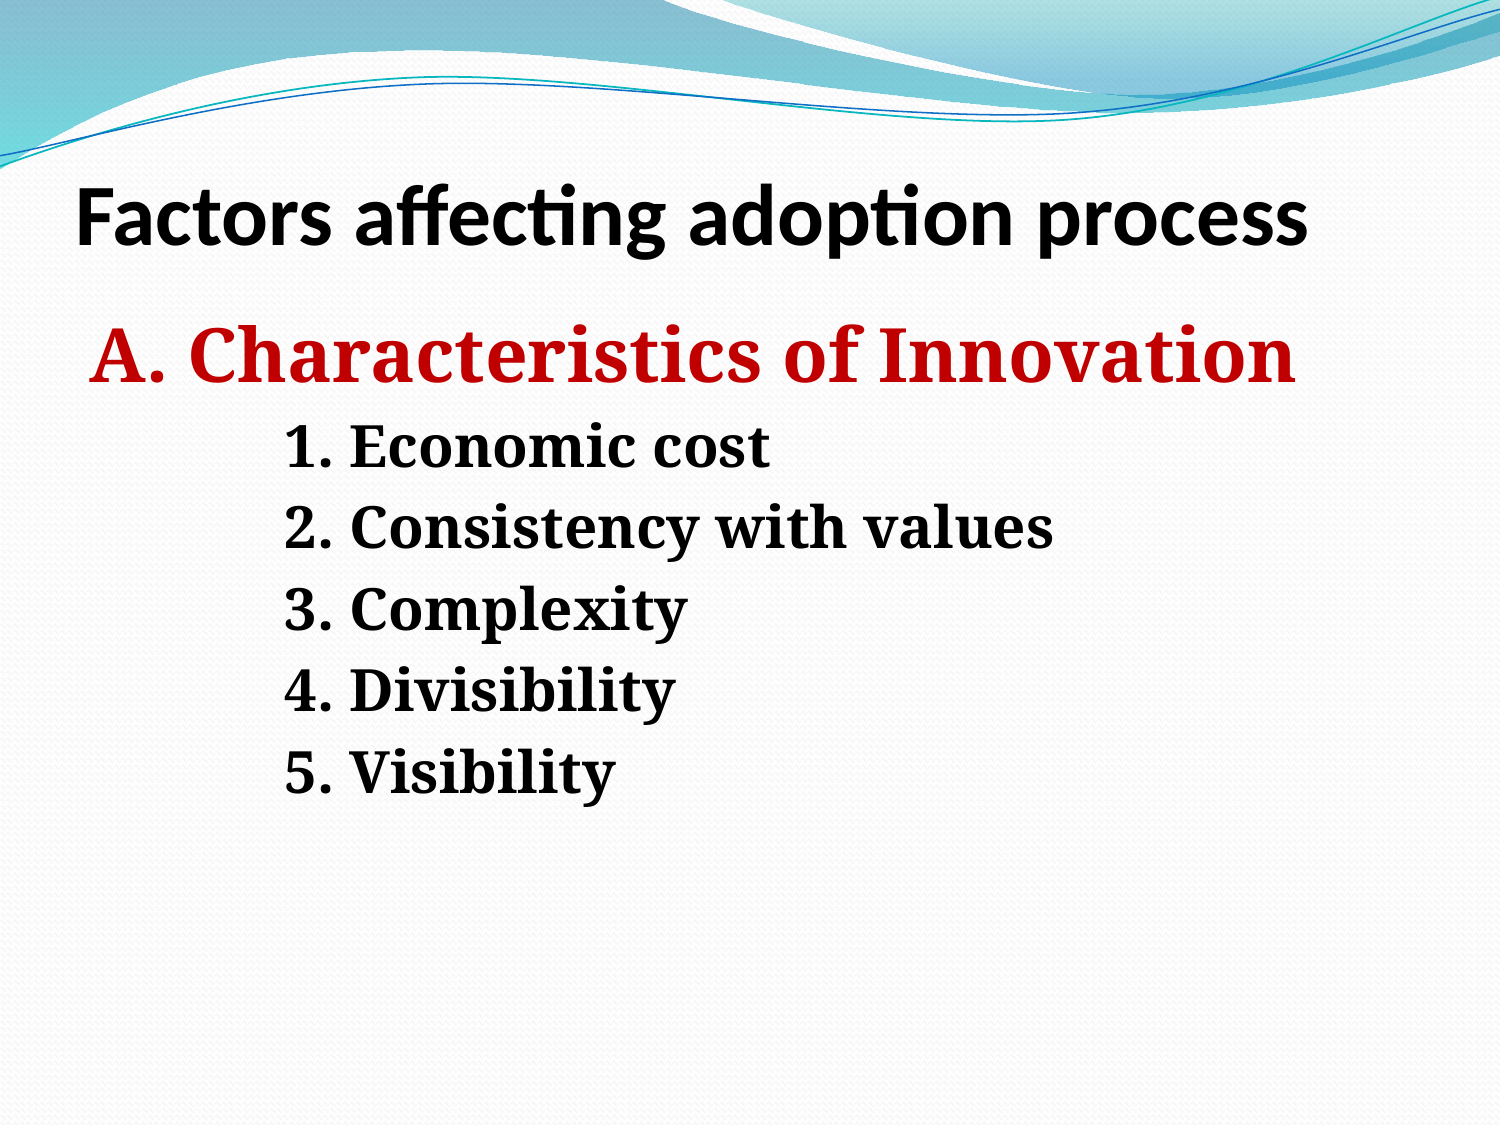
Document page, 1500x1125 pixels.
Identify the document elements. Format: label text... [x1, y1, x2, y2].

title Factors affecting adoption process [75, 75, 1425, 263]
list A. Characteristics of Innovation 1. Economic cost 2. Consistency with values 3. Complexity 4. Divisibility 5. Visibility [75, 299, 1425, 1020]
